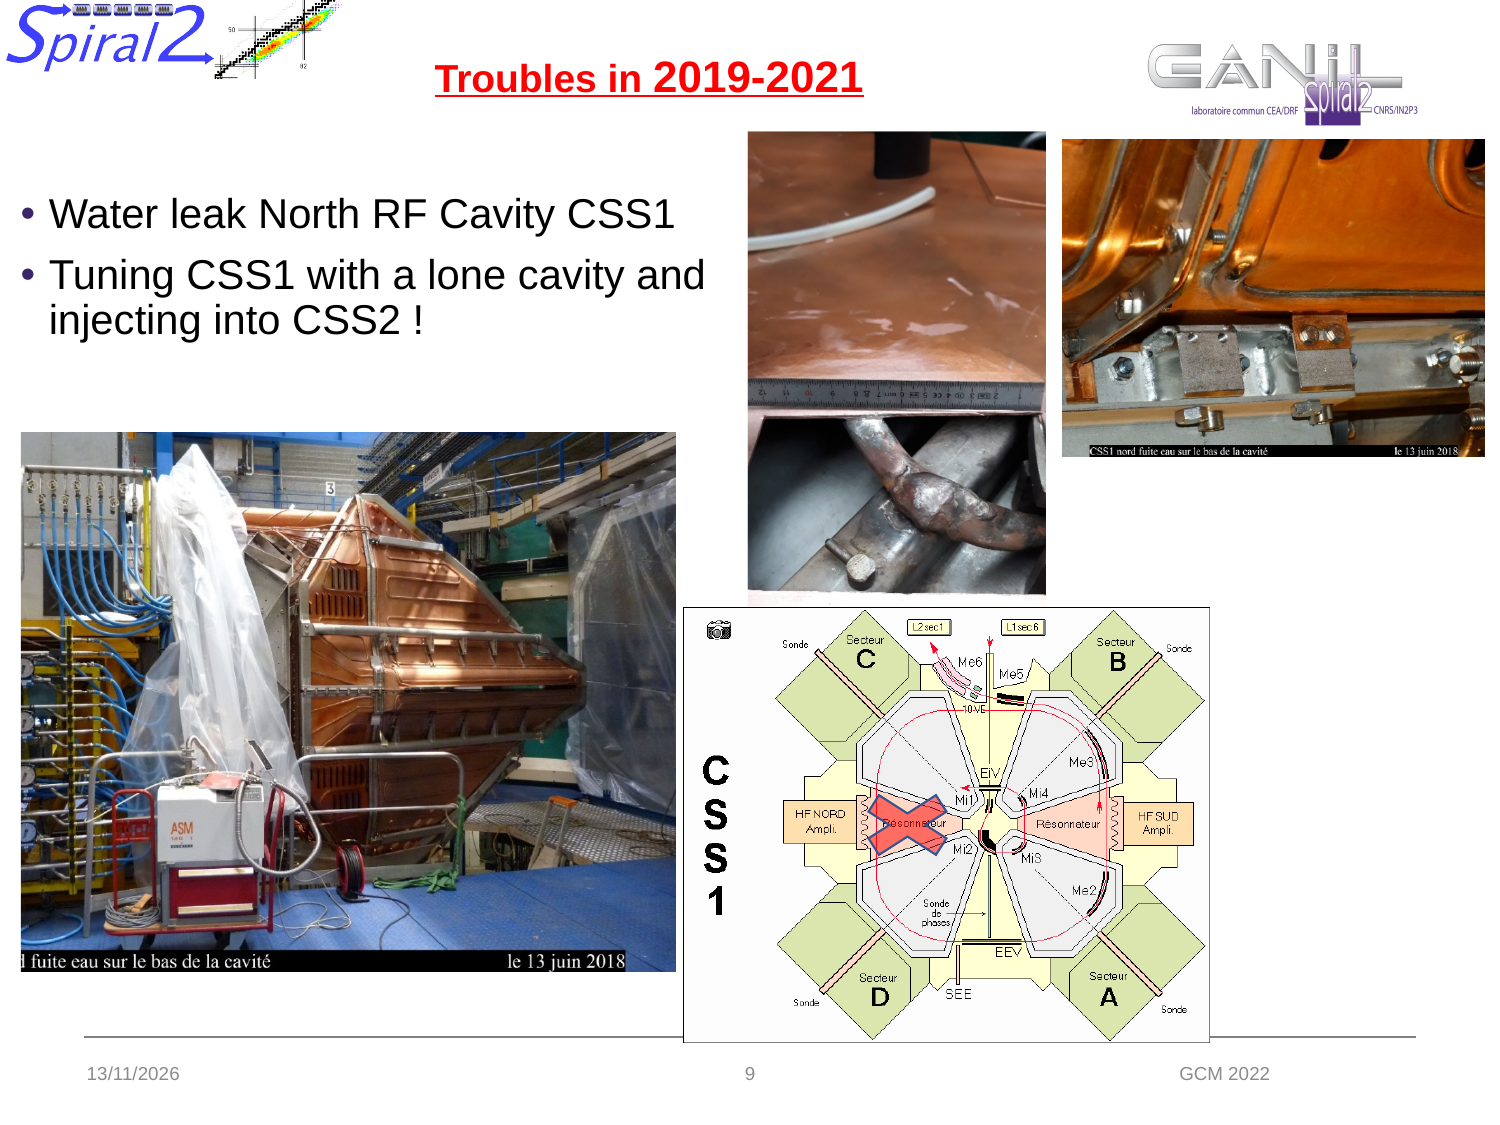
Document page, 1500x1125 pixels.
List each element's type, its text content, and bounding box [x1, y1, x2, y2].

title Troubles in 2019-2021 [419, 46, 1117, 110]
list Water leak North RF Cavity CSS1 Tuning CSS1 with a lone cavity and injecting into CSS2 ! [5, 185, 870, 397]
picture [20, 132, 1485, 1043]
picture [5, 0, 349, 79]
footer GCM 2022 [1019, 1042, 1431, 1103]
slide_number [71, 1042, 410, 1103]
slide_number 9 [581, 1042, 919, 1103]
